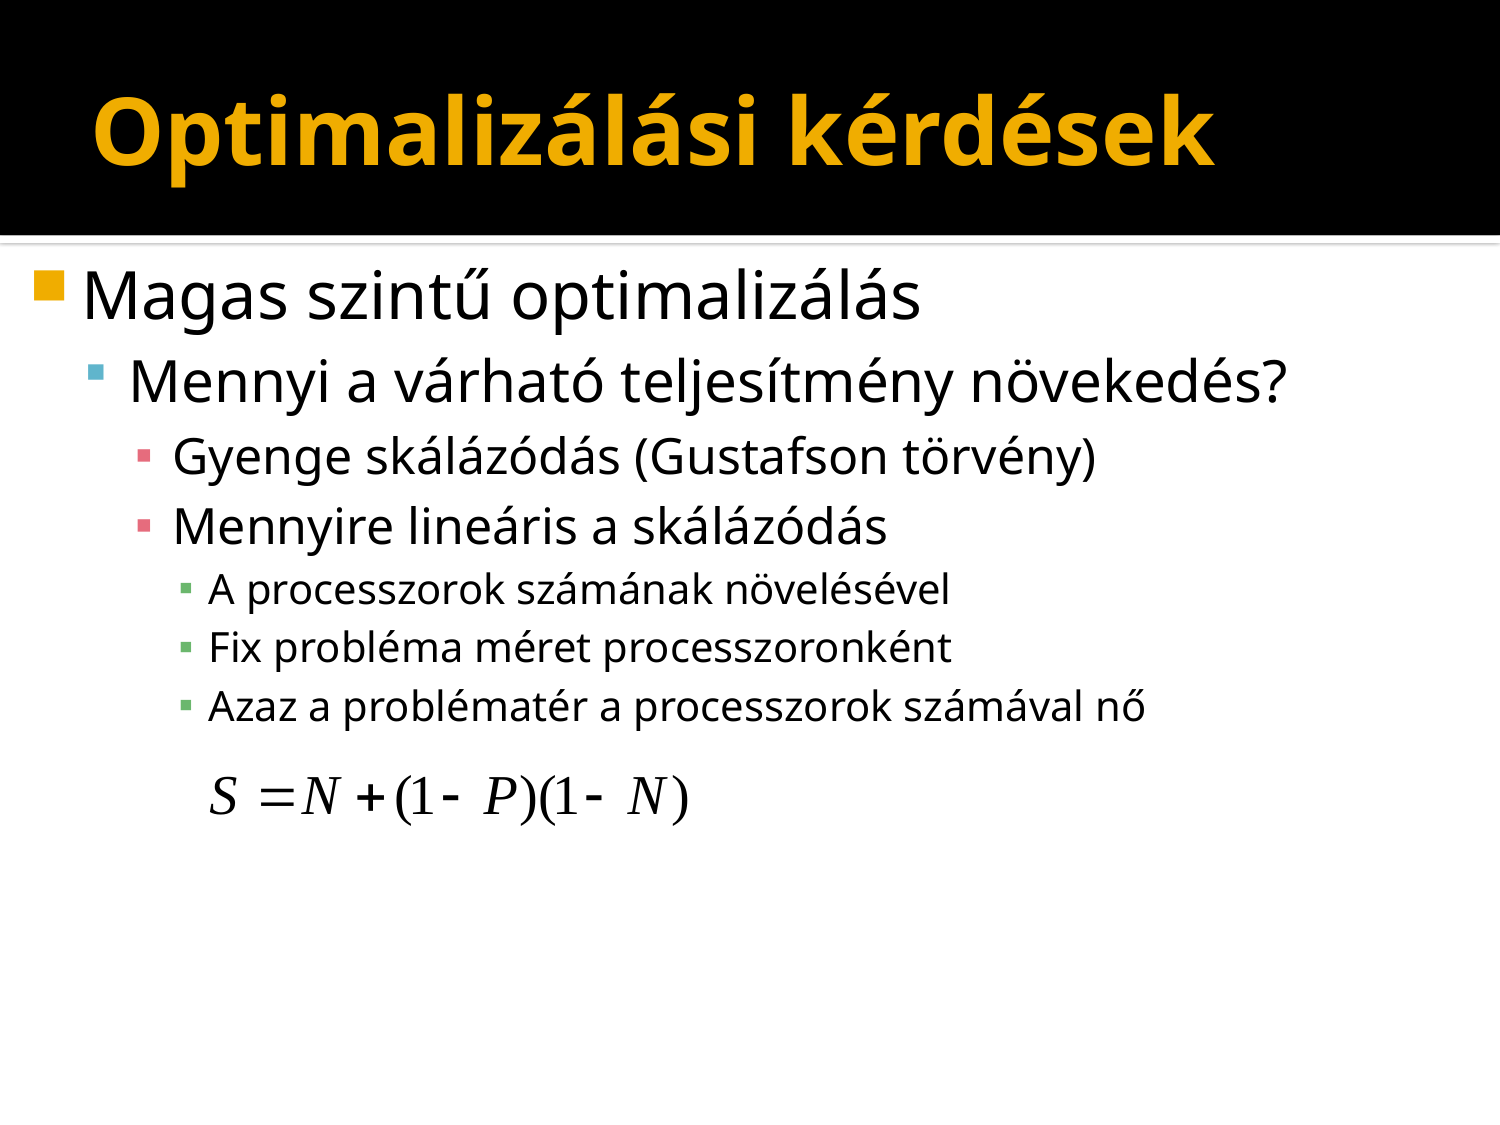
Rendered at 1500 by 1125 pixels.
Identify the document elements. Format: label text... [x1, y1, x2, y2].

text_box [199, 762, 702, 838]
title Optimalizálási kérdések [75, 25, 1425, 231]
list Magas szintű optimalizálás Mennyi a várható teljesítmény növekedés? Gyenge skálázódás (Gustafson törvény) Mennyire lineáris a skálázódás A processzorok számának növelésével Fix probléma méret processzoronként Azaz a problématér a processzorok számával nő [0, 237, 1500, 1125]
